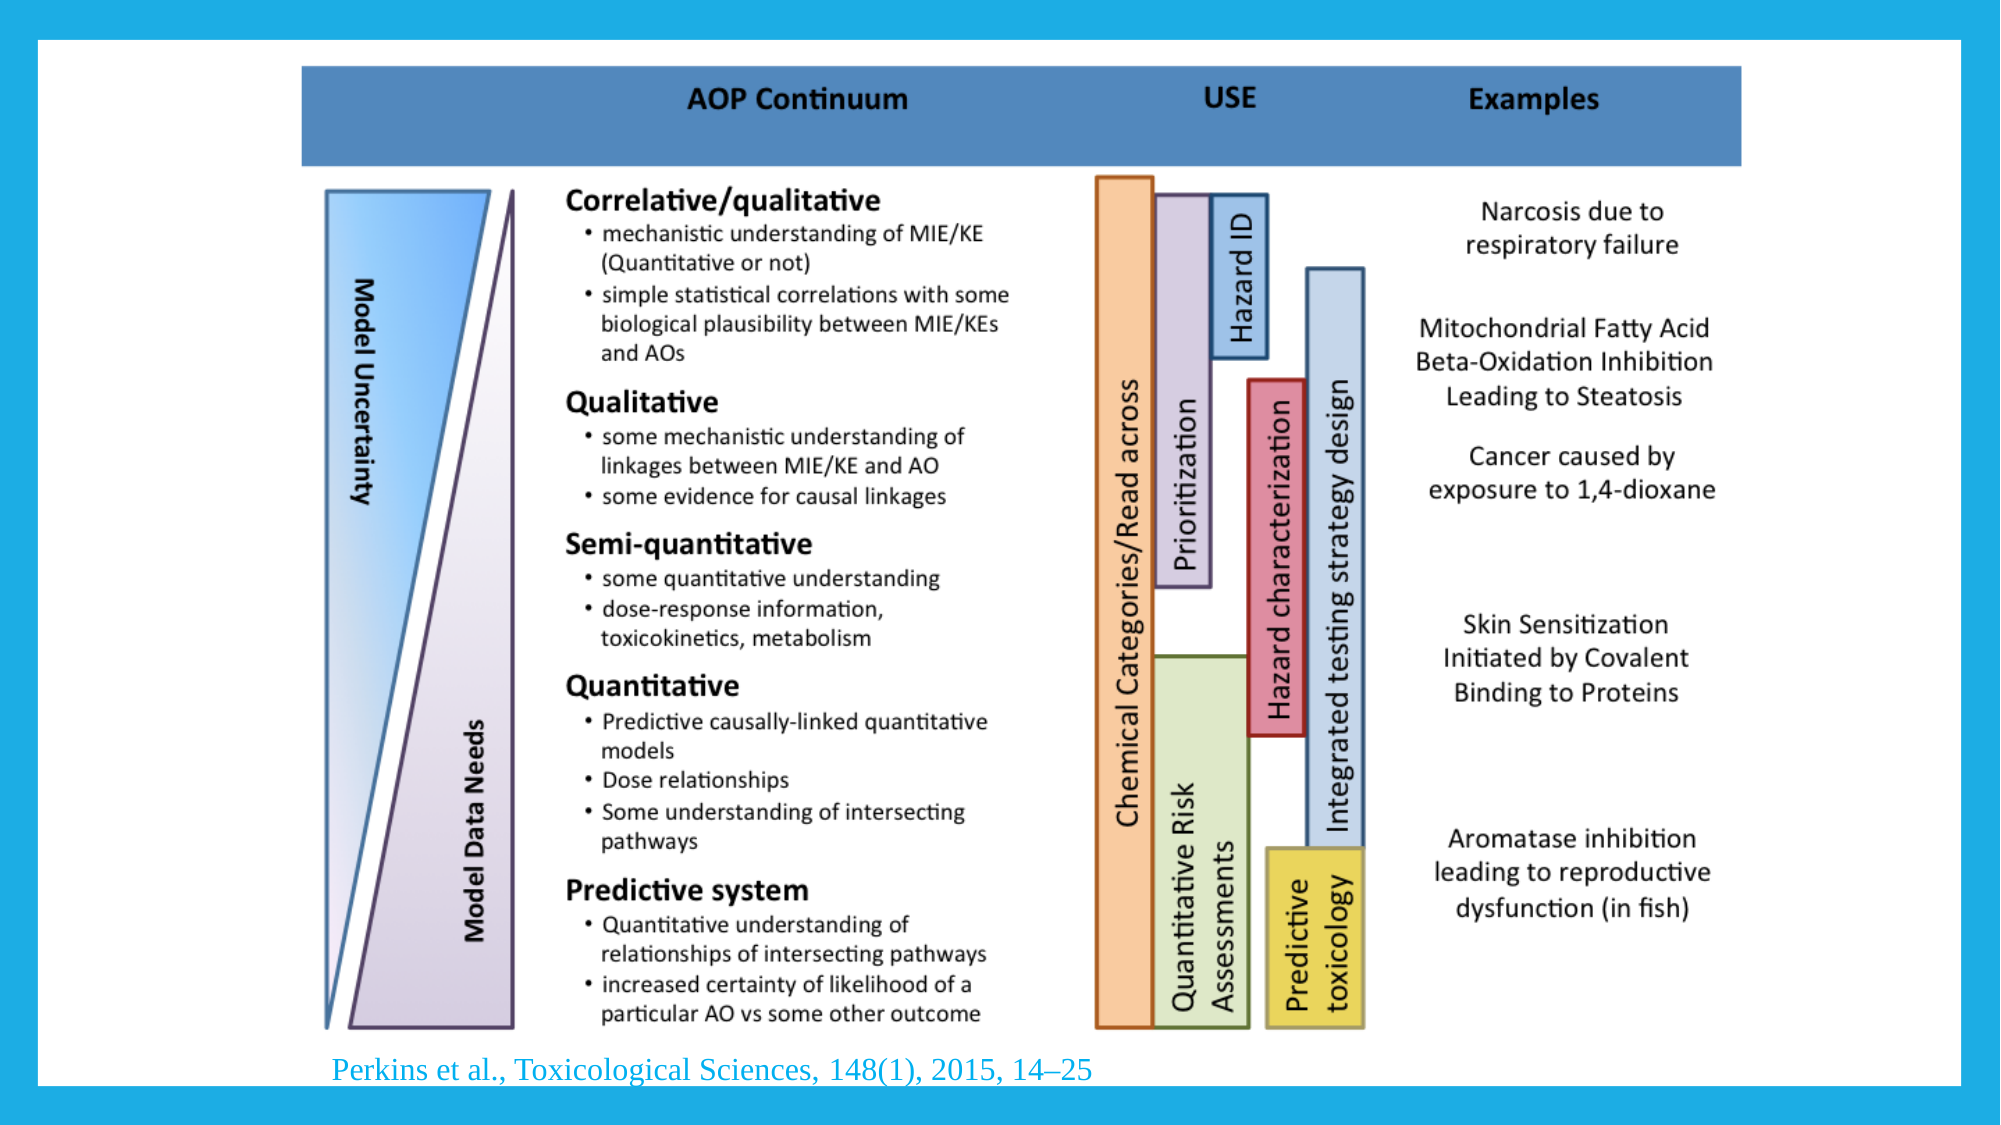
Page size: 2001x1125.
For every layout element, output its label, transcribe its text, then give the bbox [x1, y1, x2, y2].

text_box Perkins et al., Toxicological Sciences, 148(1), 2015, 14–25 [316, 1050, 1109, 1095]
picture [295, 61, 1751, 1042]
